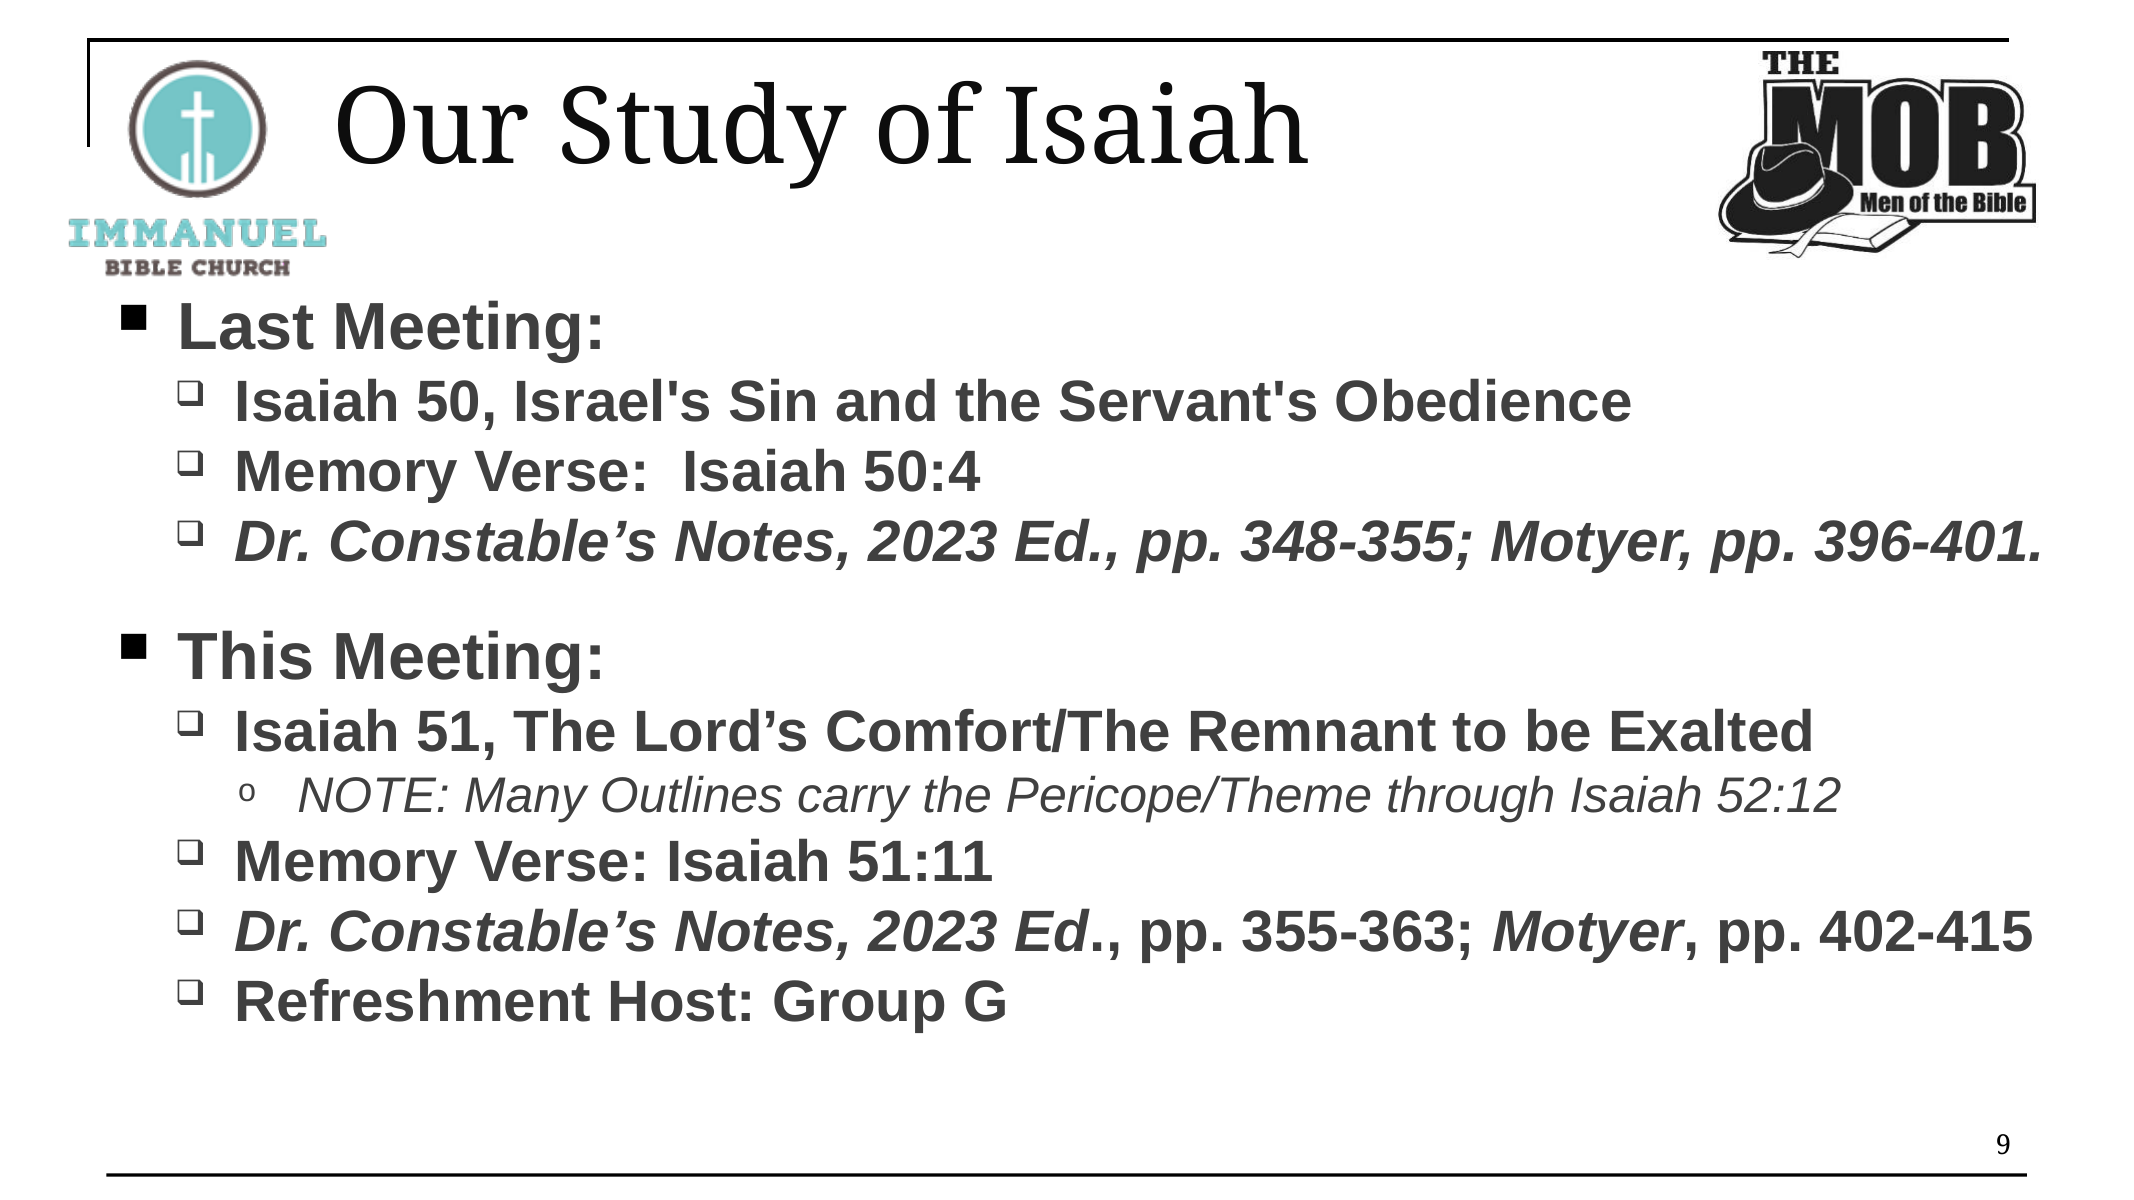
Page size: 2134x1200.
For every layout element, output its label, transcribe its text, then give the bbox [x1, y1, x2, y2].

picture [66, 37, 330, 300]
title Our Study of Isaiah [316, 48, 1989, 188]
list Last Meeting: Isaiah 50, Israel's Sin and the Servant's Obedience Memory Verse: Isaiah 50:4 Dr. Constable’s Notes, 2023 Ed., pp. 348-355; Motyer, pp. 396-401. This Meeting: Isaiah 51, The Lord’s Comfort/The Remnant to be Exalted NOTE: Many Outlines carry the Pericope/Theme through Isaiah 52:12 Memory Verse: Isaiah 51:11 Dr. Constable’s Notes, 2023 Ed., pp. 355-363; Motyer, pp. 402-415 Refreshment Host: Group G [101, 274, 2105, 1063]
picture [1710, 51, 2042, 261]
slide_number 9 [1528, 1092, 2028, 1173]
